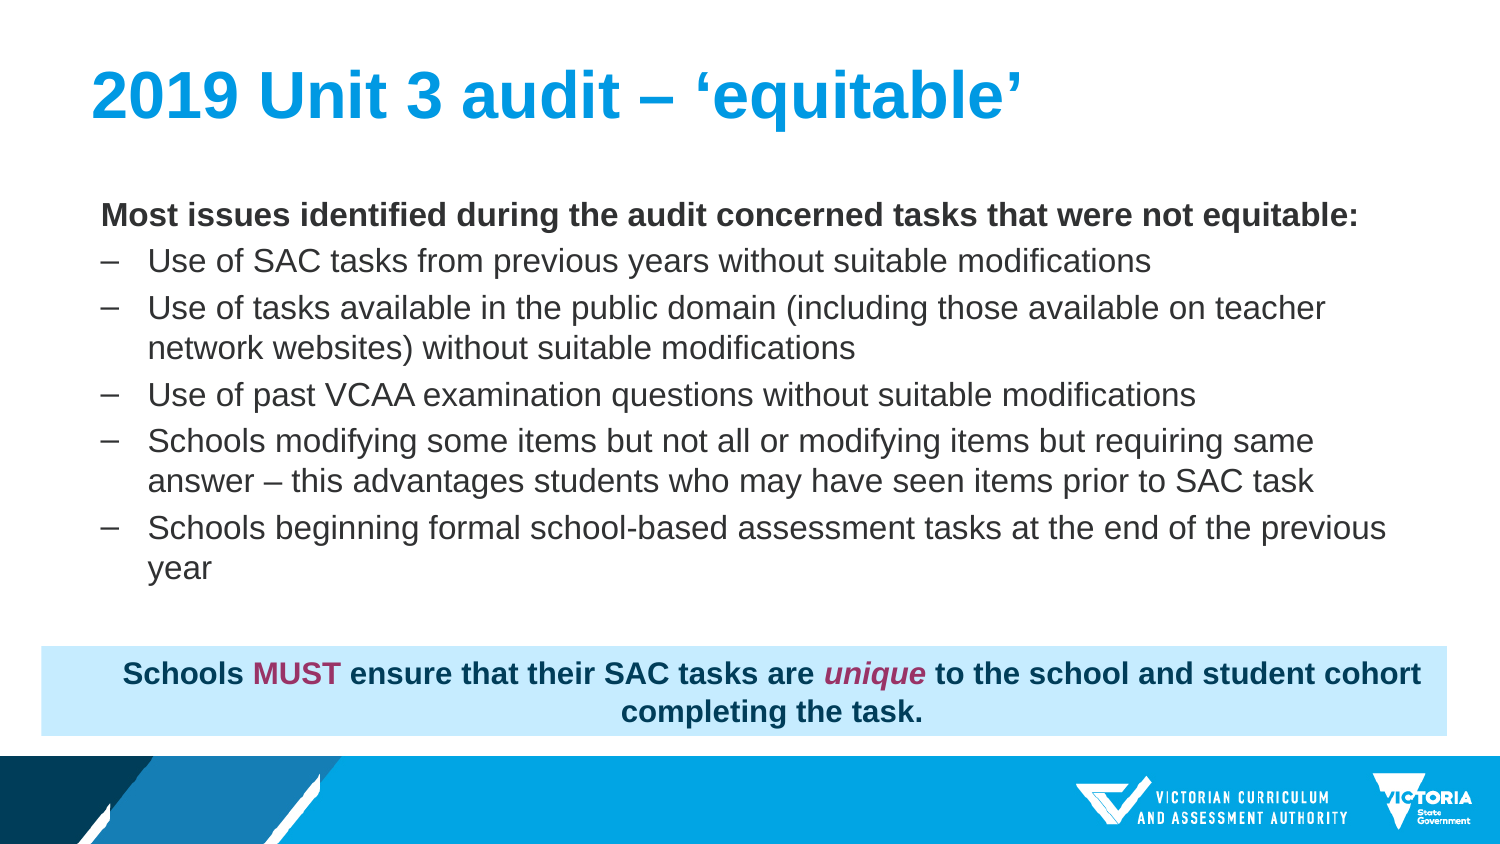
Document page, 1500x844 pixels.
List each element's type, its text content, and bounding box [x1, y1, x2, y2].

picture [79, 765, 333, 844]
list Most issues identified during the audit concerned tasks that were not equitable: Use of SAC tasks from previous years without suitable modifications Use of tasks available in the public domain (including those available on teacher network websites) without suitable modifications Use of past VCAA examination questions without suitable modifications Schools modifying some items but not all or modifying items but requiring same answer – this advantages students who may have seen items prior to SAC task Schools beginning formal school-based assessment tasks at the end of the previous year [29, 185, 1447, 635]
picture [1199, 792, 1204, 803]
picture [1214, 792, 1219, 802]
picture [1190, 792, 1194, 802]
picture [1460, 793, 1471, 803]
picture [1240, 812, 1244, 823]
picture [1258, 812, 1262, 823]
text_box [29, 655, 1483, 765]
picture [1281, 812, 1286, 823]
picture [1249, 812, 1254, 823]
picture [1268, 792, 1272, 802]
picture [1201, 812, 1205, 823]
text_box Schools MUST ensure that their SAC tasks are unique to the school and student cohort completing the task. [39, 644, 1449, 738]
picture [1374, 774, 1425, 828]
picture [1149, 813, 1153, 823]
picture [1229, 813, 1235, 823]
picture [1302, 792, 1306, 803]
picture [0, 0, 1500, 755]
picture [1077, 777, 1150, 824]
title 2019 Unit 3 audit – ‘equitable’ [76, 21, 1459, 162]
picture [1320, 792, 1327, 802]
picture [1426, 792, 1452, 804]
picture [1318, 812, 1322, 823]
picture [1308, 814, 1313, 823]
picture [1299, 812, 1303, 823]
picture [1224, 792, 1229, 802]
